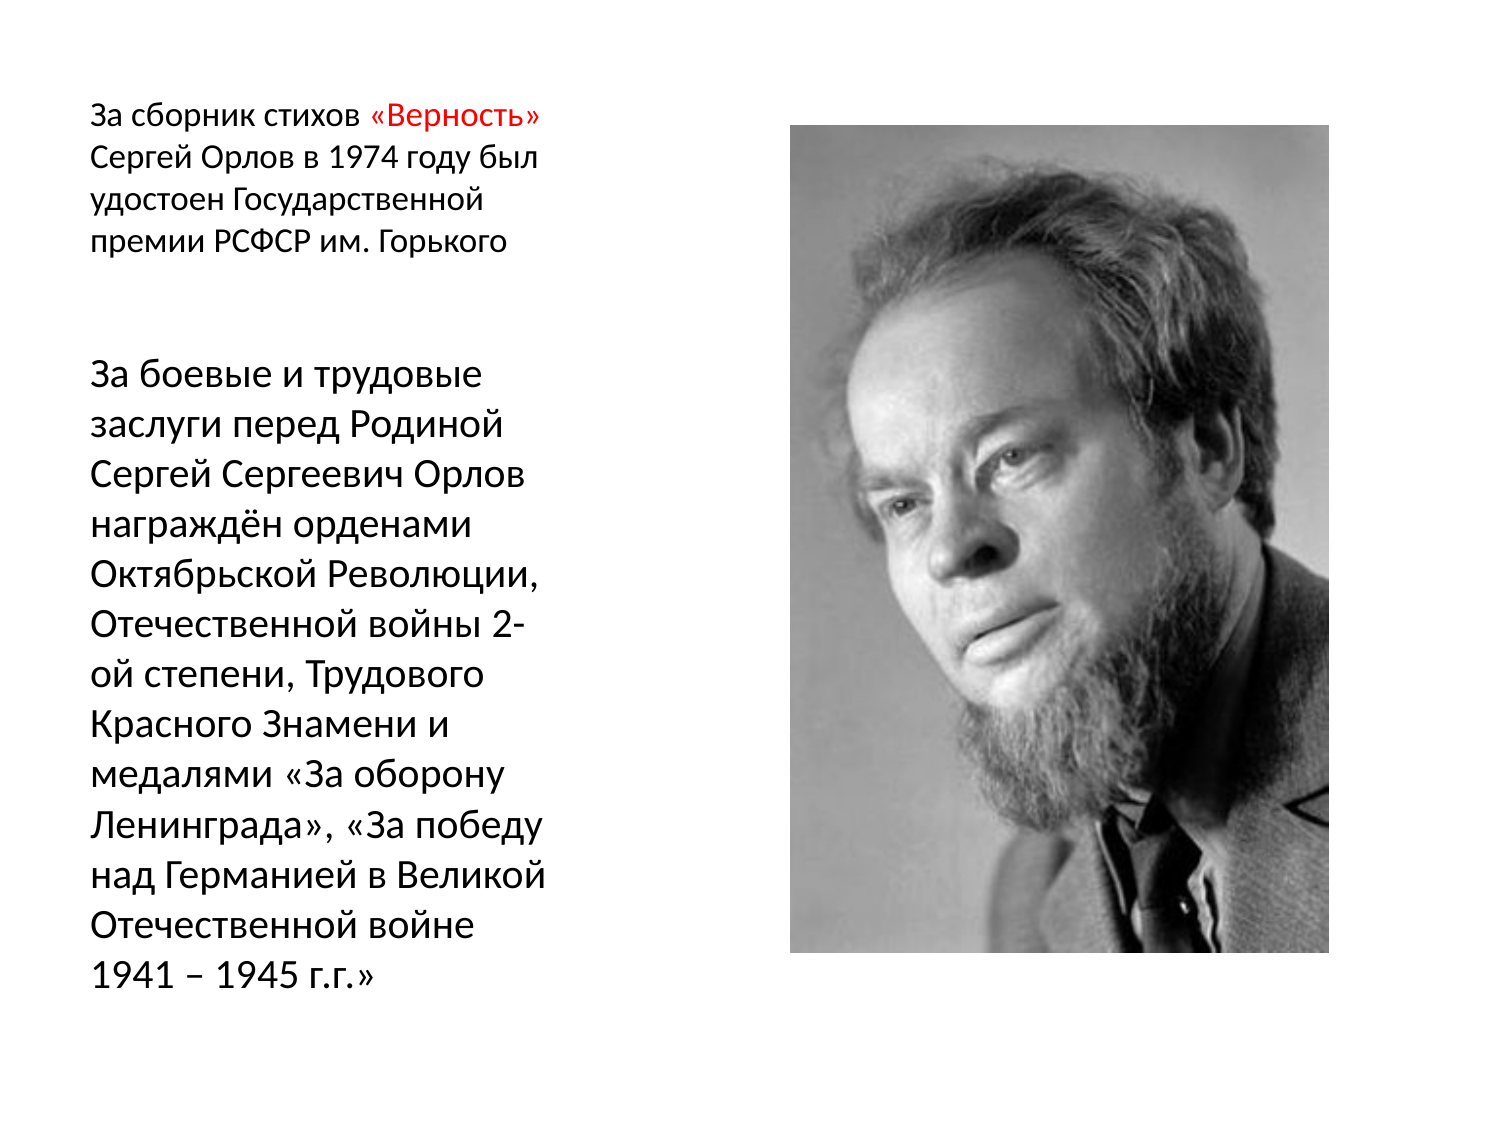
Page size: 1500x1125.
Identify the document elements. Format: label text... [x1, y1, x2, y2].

title За сборник стихов «Верность» Сергей Орлов в 1974 году был удостоен Государственной премии РСФСР им. Горького [75, 44, 569, 268]
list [789, 125, 1329, 953]
list За боевые и трудовые заслуги перед Родиной Сергей Сергеевич Орлов награждён орденами Октябрьской Революции, Отечественной войны 2-ой степени, Трудового Красного Знамени и медалями «За оборону Ленинграда», «За победу над Германией в Великой Отечественной войне 1941 – 1945 г.г.» [75, 338, 569, 1005]
